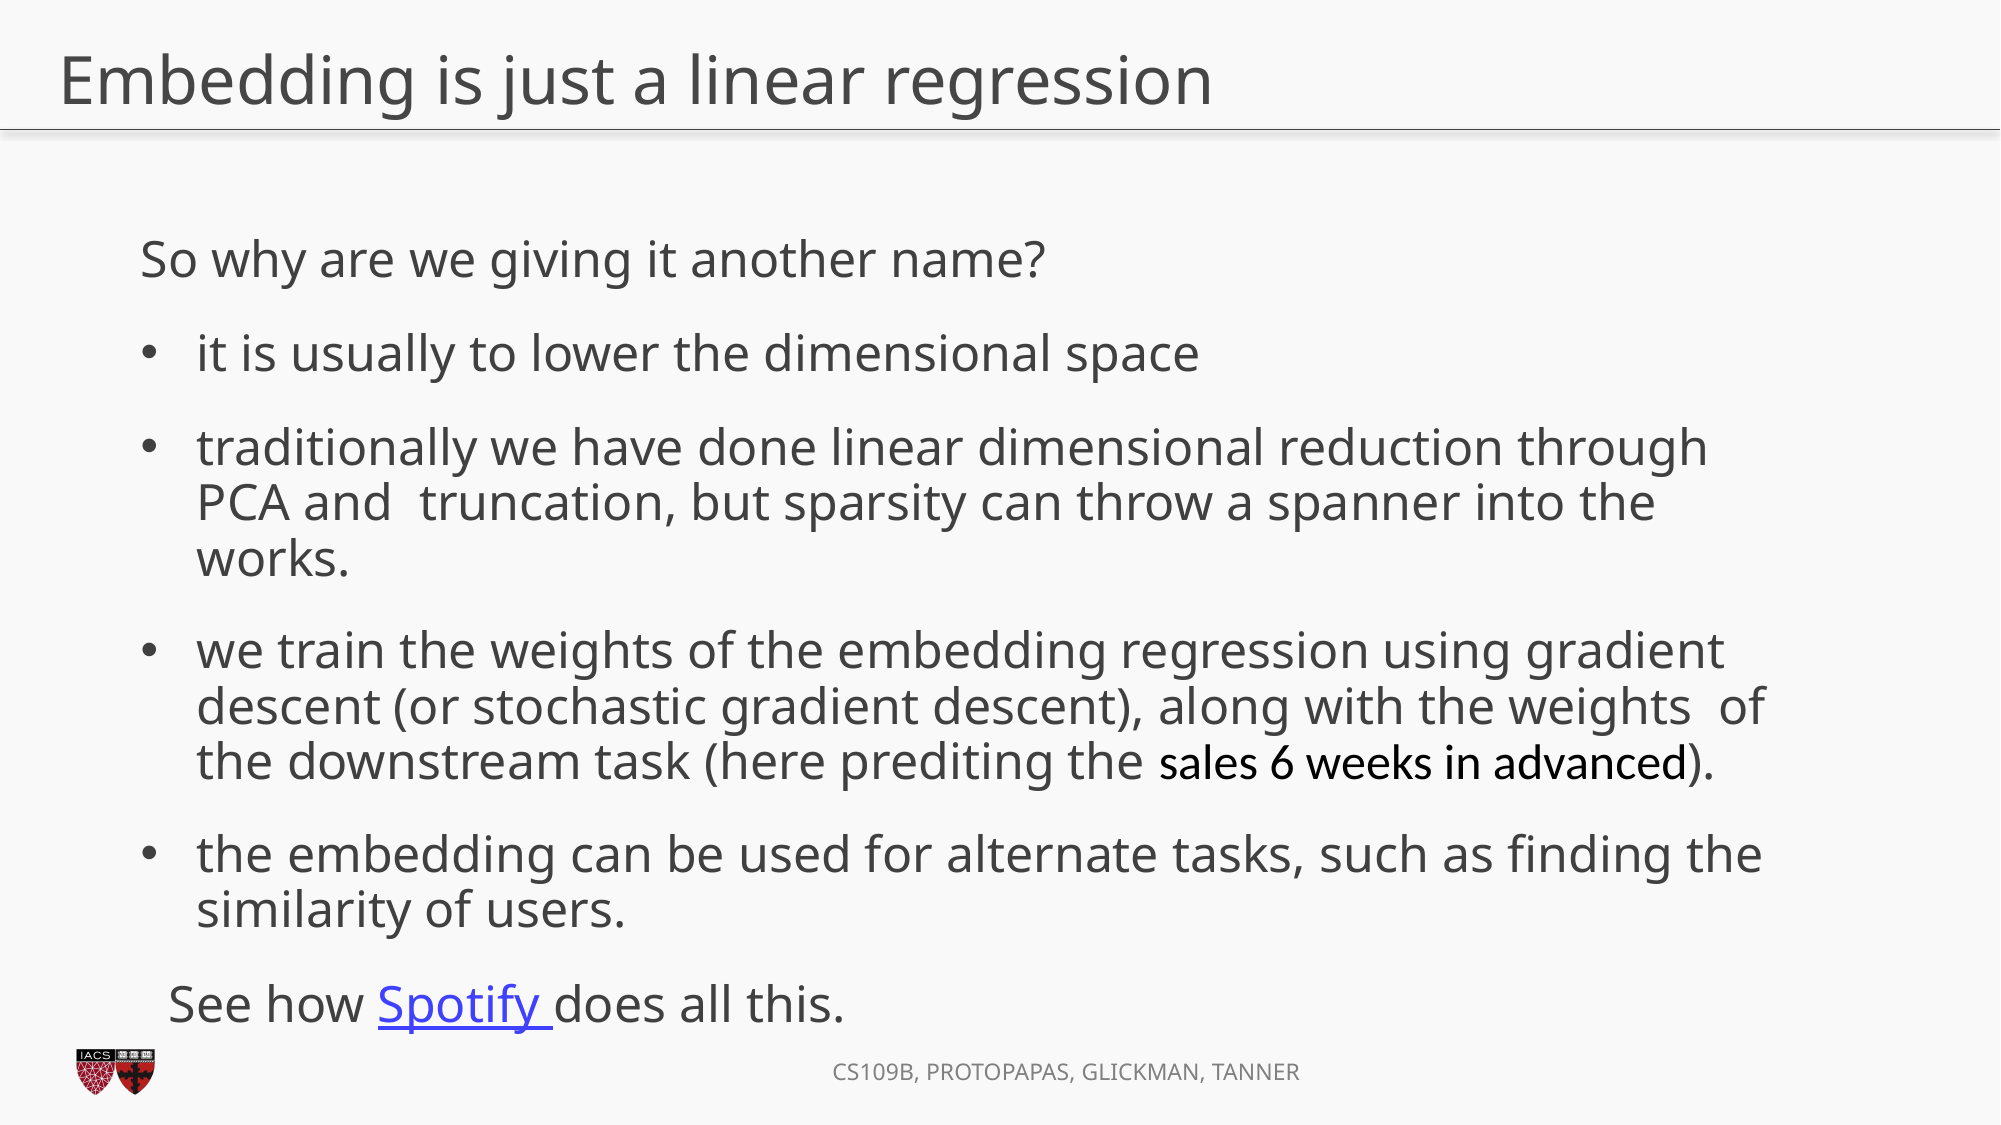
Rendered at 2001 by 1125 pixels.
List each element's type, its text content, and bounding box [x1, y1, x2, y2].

picture [75, 1049, 155, 1095]
text_box See how Spotify does all this. [166, 970, 1034, 1041]
text_box So why are we giving it another name? it is usually to lower the dimensional space traditionally we have done linear dimensional reduction through PCA and truncation, but sparsity can throw a spanner into the works. we train the weights of the embedding regression using gradient descent (or stochastic gradient descent), along with the weights of the downstream task (here prediting the sales 6 weeks in advanced). the embedding can be used for alternate tasks, such as finding the similarity of users. [82, 193, 1845, 938]
title Embedding is just a linear regression [56, 36, 1482, 226]
